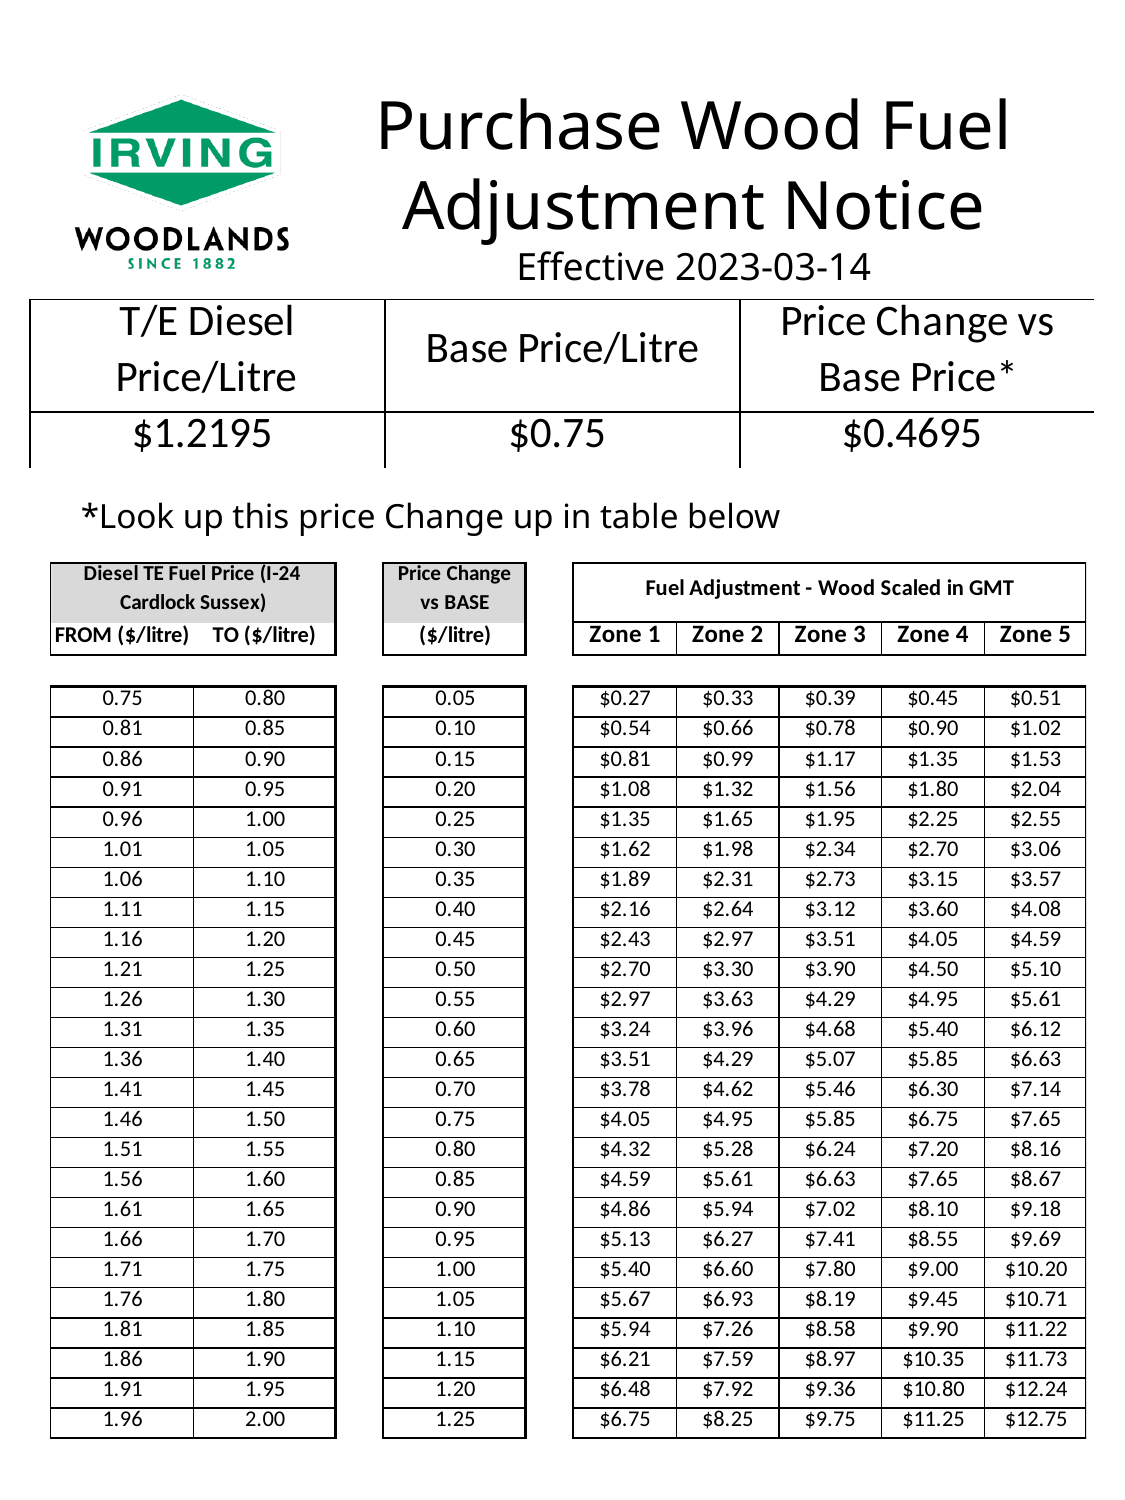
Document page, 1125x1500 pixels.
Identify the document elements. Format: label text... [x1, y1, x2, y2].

picture [74, 94, 289, 269]
picture [28, 298, 1096, 470]
title Purchase Wood Fuel Adjustment Notice Effective 2023-03-14 [312, 75, 1075, 297]
text_box *Look up this price Change up in table below [66, 487, 797, 543]
picture [49, 562, 1088, 1441]
